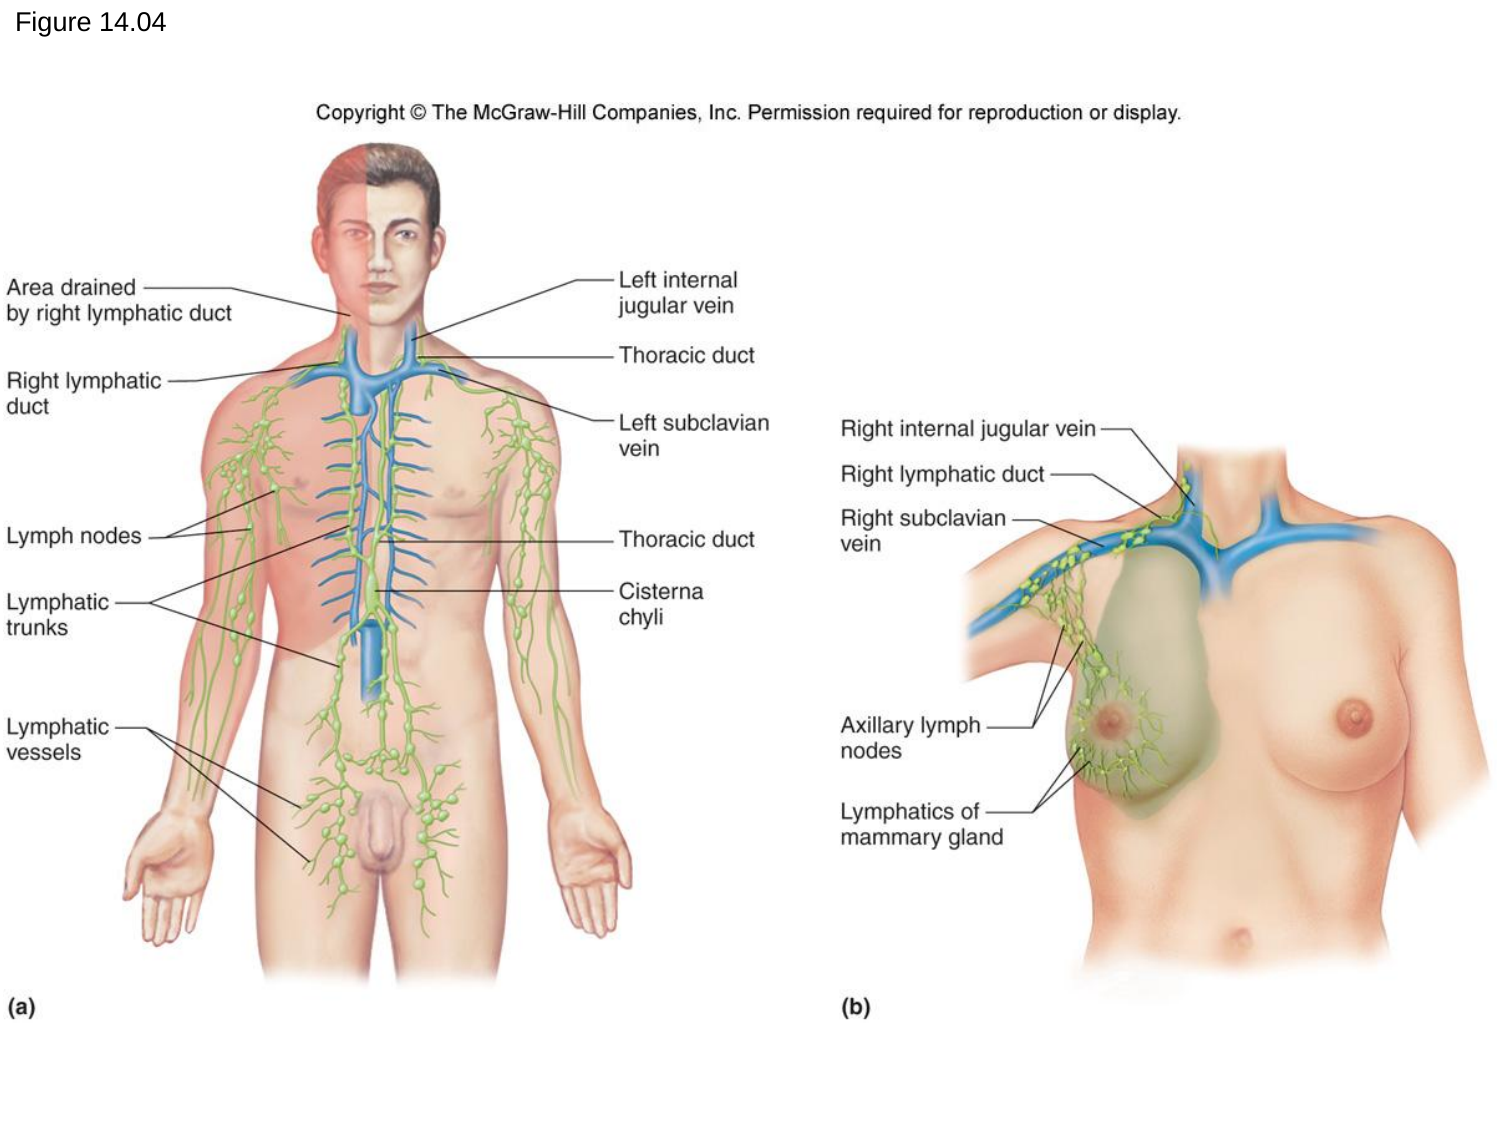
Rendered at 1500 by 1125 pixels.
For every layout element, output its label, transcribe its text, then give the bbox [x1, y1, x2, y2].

picture [3, 102, 1498, 1023]
title Figure 14.04 [0, 0, 324, 43]
